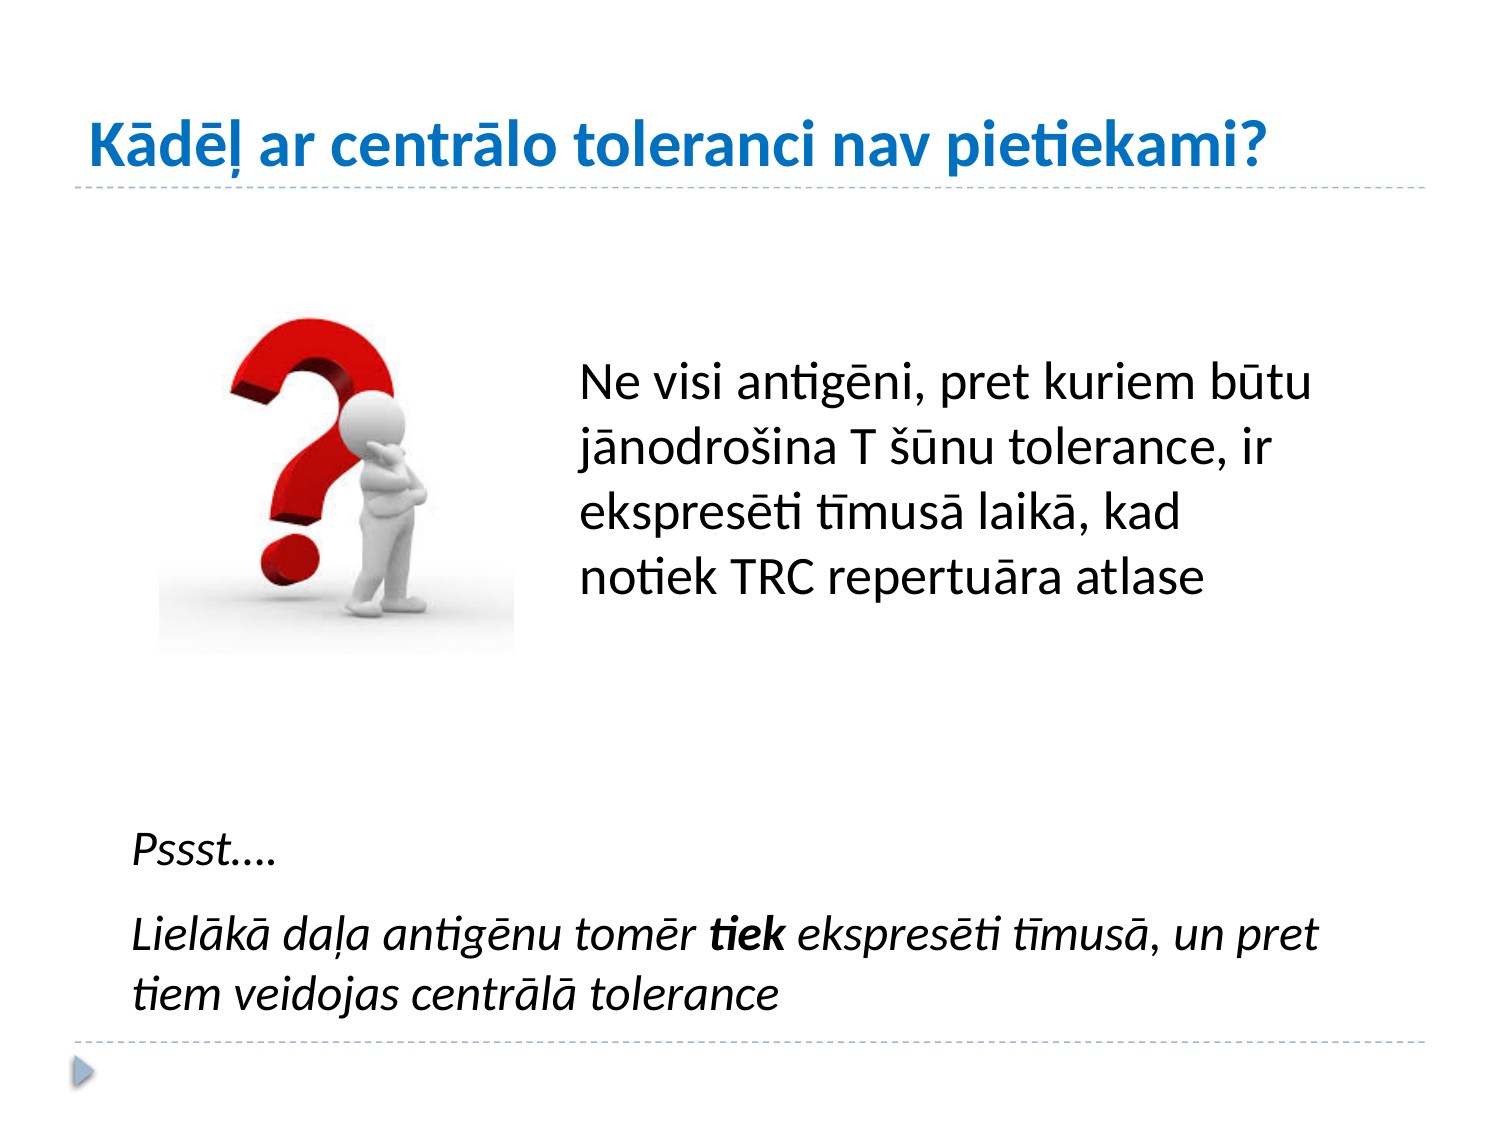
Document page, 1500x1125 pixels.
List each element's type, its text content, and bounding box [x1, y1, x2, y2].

text_box Pssst…. Lielākā daļa antigēnu tomēr tiek ekspresēti tīmusā, un pret tiem veidojas centrālā tolerance [41, 808, 1412, 1029]
picture [158, 299, 514, 655]
title Kādēļ ar centrālo toleranci nav pietiekami? [75, 37, 1425, 188]
text_box Ne visi antigēni, pret kuriem būtu jānodrošina T šūnu tolerance, ir ekspresēti tīmusā laikā, kad notiek TRC repertuāra atlase [520, 337, 1341, 613]
